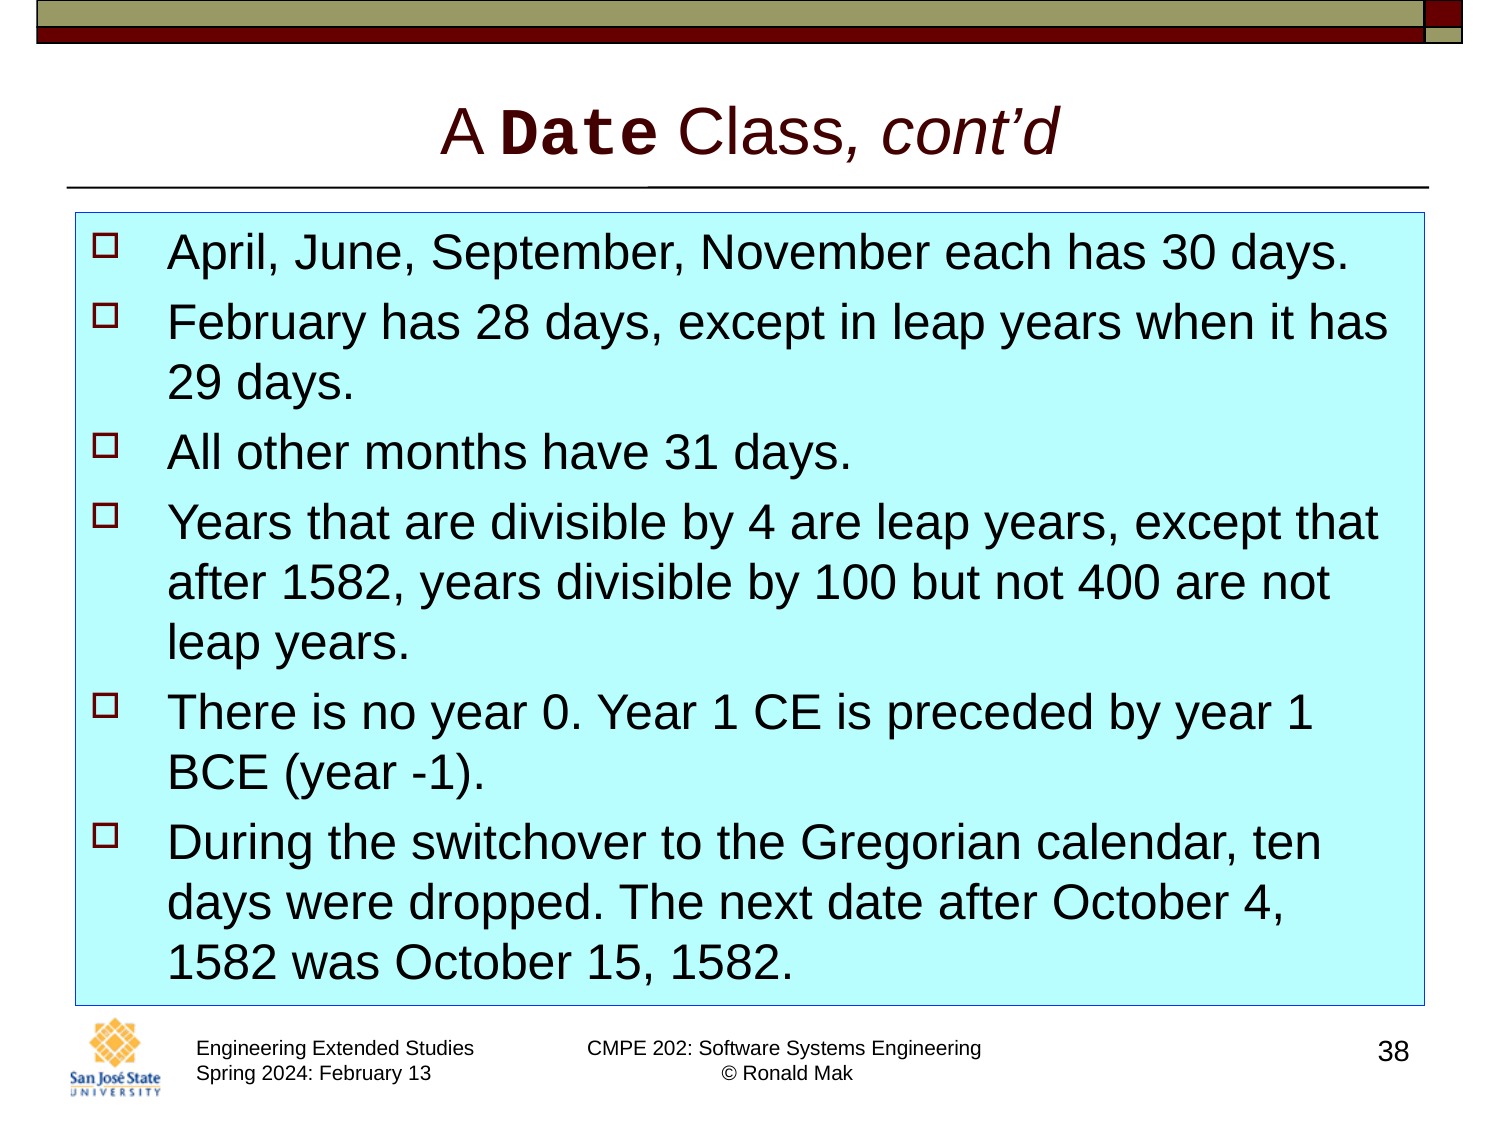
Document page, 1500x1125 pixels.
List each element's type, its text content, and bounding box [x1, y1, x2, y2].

title A Date Class, cont’d [75, 67, 1425, 175]
picture [60, 1012, 166, 1112]
slide_number 38 [1305, 1025, 1425, 1100]
list April, June, September, November each has 30 days. February has 28 days, except in leap years when it has 29 days. All other months have 31 days. Years that are divisible by 4 are leap years, except that after 1582, years divisible by 100 but not 400 are not leap years. There is no year 0. Year 1 CE is preceded by year 1 BCE (year -1). During the switchover to the Gregorian calendar, ten days were dropped. The next date after October 4, 1582 was October 15, 1582. [75, 212, 1425, 1006]
